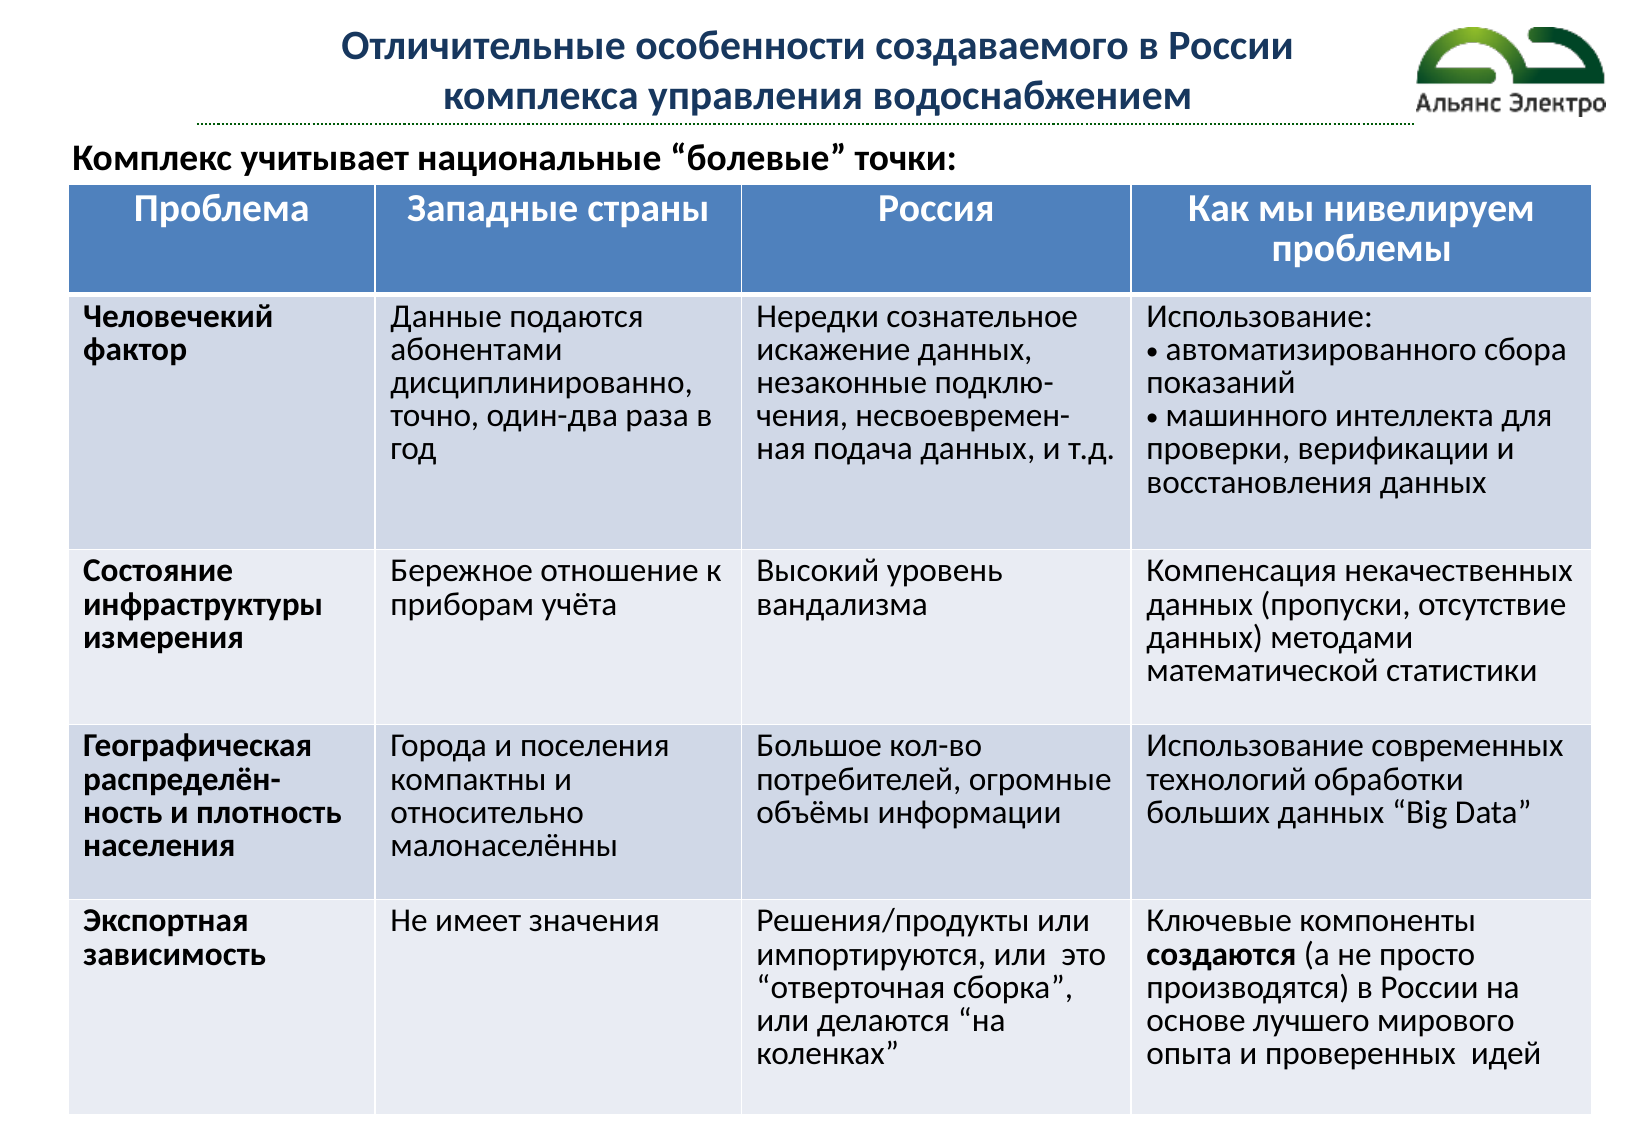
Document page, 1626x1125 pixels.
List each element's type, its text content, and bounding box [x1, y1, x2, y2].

table_cell Экспортная зависимость [69, 900, 374, 1114]
table_cell Высокий уровень вандализма [742, 550, 1130, 724]
table_cell Человечекий фактор [69, 297, 374, 549]
table_cell Состояние инфраструктуры измерения [69, 550, 374, 724]
table_header Россия [742, 185, 1130, 292]
table_cell Нередки сознательное искажение данных, незаконные подклю-чения, несвоевремен-ная подача данных, и т.д. [742, 297, 1130, 549]
table_cell Использование современных технологий обработки больших данных “Big Data” [1132, 725, 1591, 899]
text_box Отличительные особенности создаваемого в России комплекса управления водоснабжением [86, 9, 1550, 125]
table_cell Большое кол-во потребителей, огромные объёмы информации [742, 725, 1130, 899]
table_header Проблема [69, 185, 374, 292]
table_cell Географическая распределён-ность и плотность населения [69, 725, 374, 899]
table_cell Компенсация некачественных данных (пропуски, отсутствие данных) методами математической статистики [1132, 550, 1591, 724]
text_box Комплекс учитывает национальные “болевые” точки: [56, 125, 1625, 187]
table_header Как мы нивелируем проблемы [1132, 185, 1591, 292]
table_cell Не имеет значения [376, 900, 741, 1114]
table_cell Города и поселения компактны и относительно малонаселённы [376, 725, 741, 899]
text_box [196, 26, 1607, 126]
table_cell Использование: автоматизированного сбора показаний машинного интеллекта для проверки, верификации и восстановления данных [1132, 297, 1591, 549]
table_cell Ключевые компоненты создаются (а не просто производятся) в России на основе лучшего мирового опыта и проверенных идей [1132, 900, 1591, 1114]
table_cell Решения/продукты или импортируются, или это “отверточная сборка”, или делаются “на коленках” [742, 900, 1130, 1114]
table_header Западные страны [376, 185, 741, 292]
table_cell Данные подаются абонентами дисциплинированно, точно, один-два раза в год [376, 297, 741, 549]
table_cell Бережное отношение к приборам учёта [376, 550, 741, 724]
